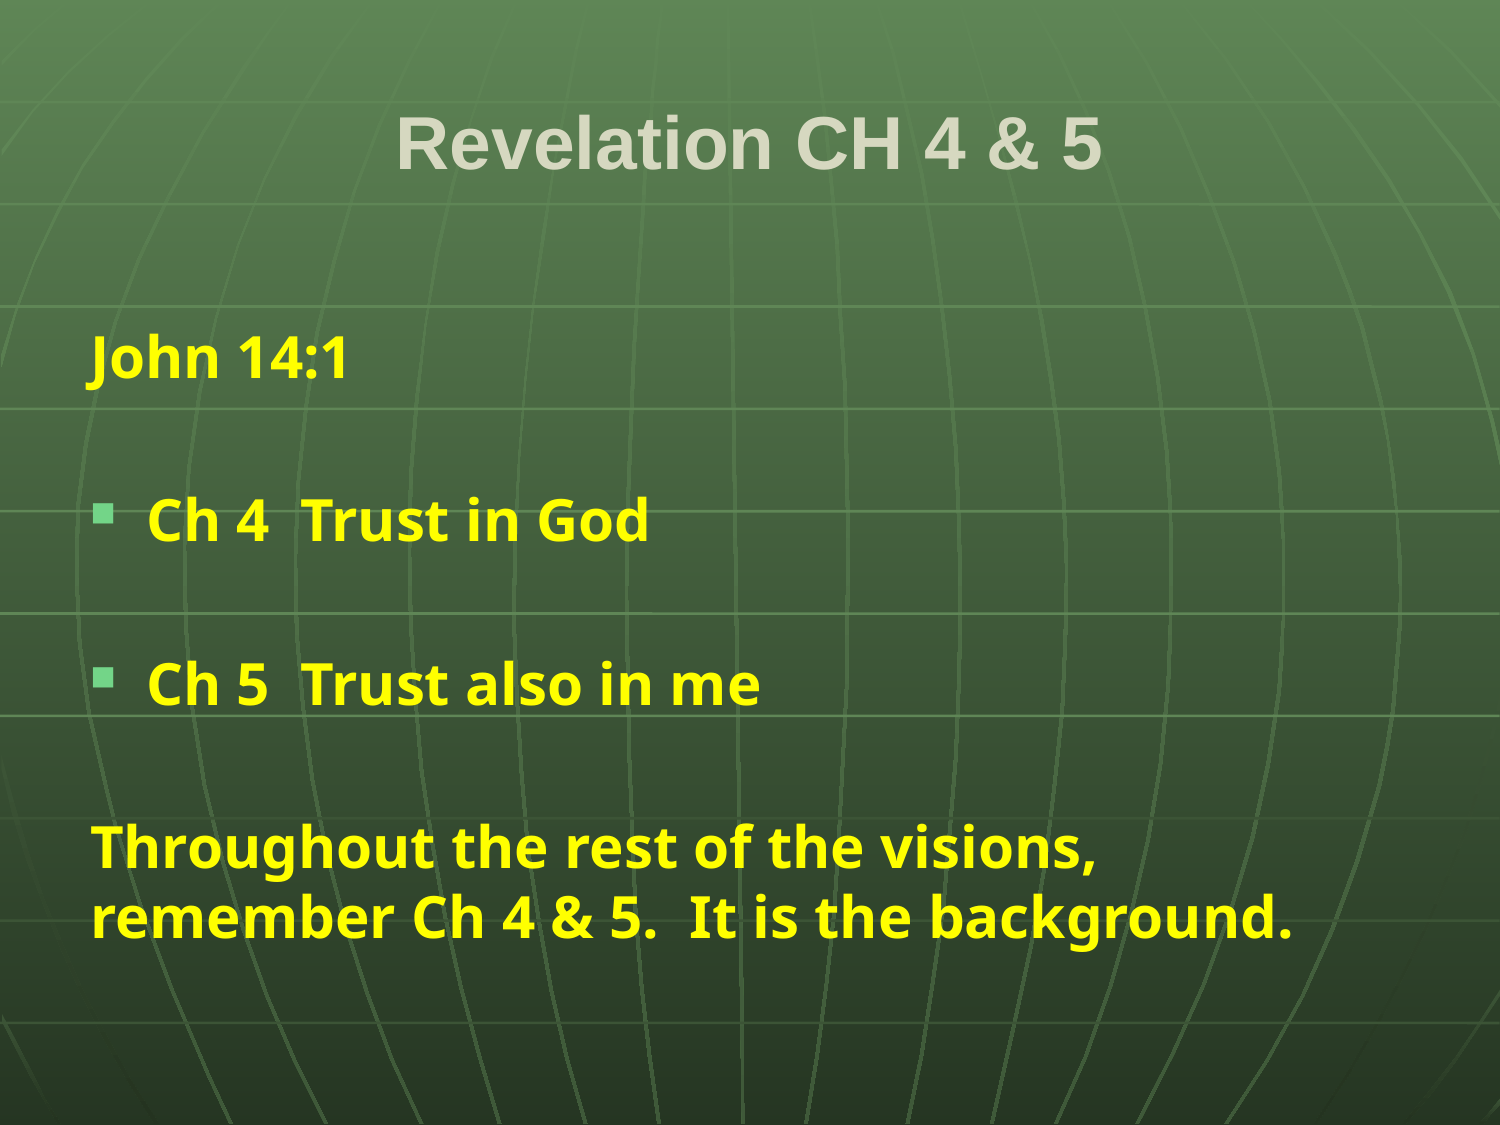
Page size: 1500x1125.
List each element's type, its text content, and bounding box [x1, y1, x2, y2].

title Revelation CH 4 & 5 [75, 45, 1425, 233]
list John 14:1 Ch 4 Trust in God Ch 5 Trust also in me Throughout the rest of the visions, remember Ch 4 & 5. It is the background. [75, 312, 1425, 1050]
